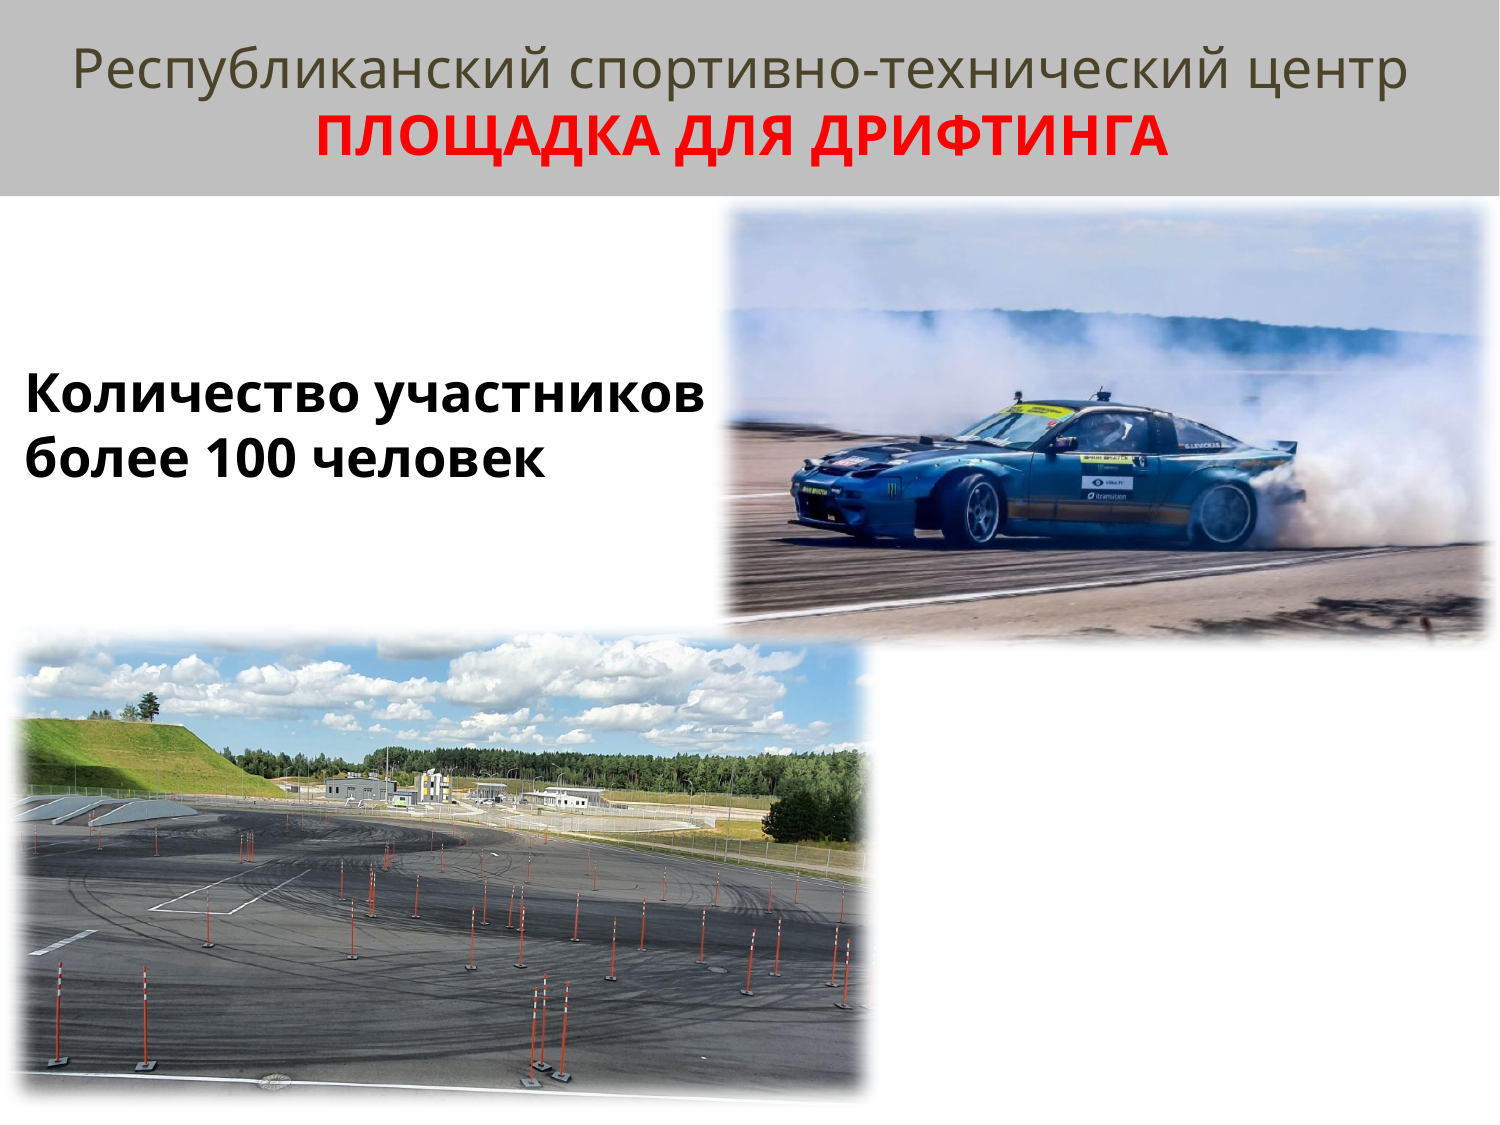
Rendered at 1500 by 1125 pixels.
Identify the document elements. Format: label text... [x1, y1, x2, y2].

picture [4, 190, 1500, 1109]
text_box [0, 0, 1500, 197]
text_box Республиканский спортивно-технический центр ПЛОЩАДКА ДЛЯ ДРИФТИНГА [71, 33, 1413, 167]
text_box Количество участников более 100 человек [9, 351, 707, 496]
